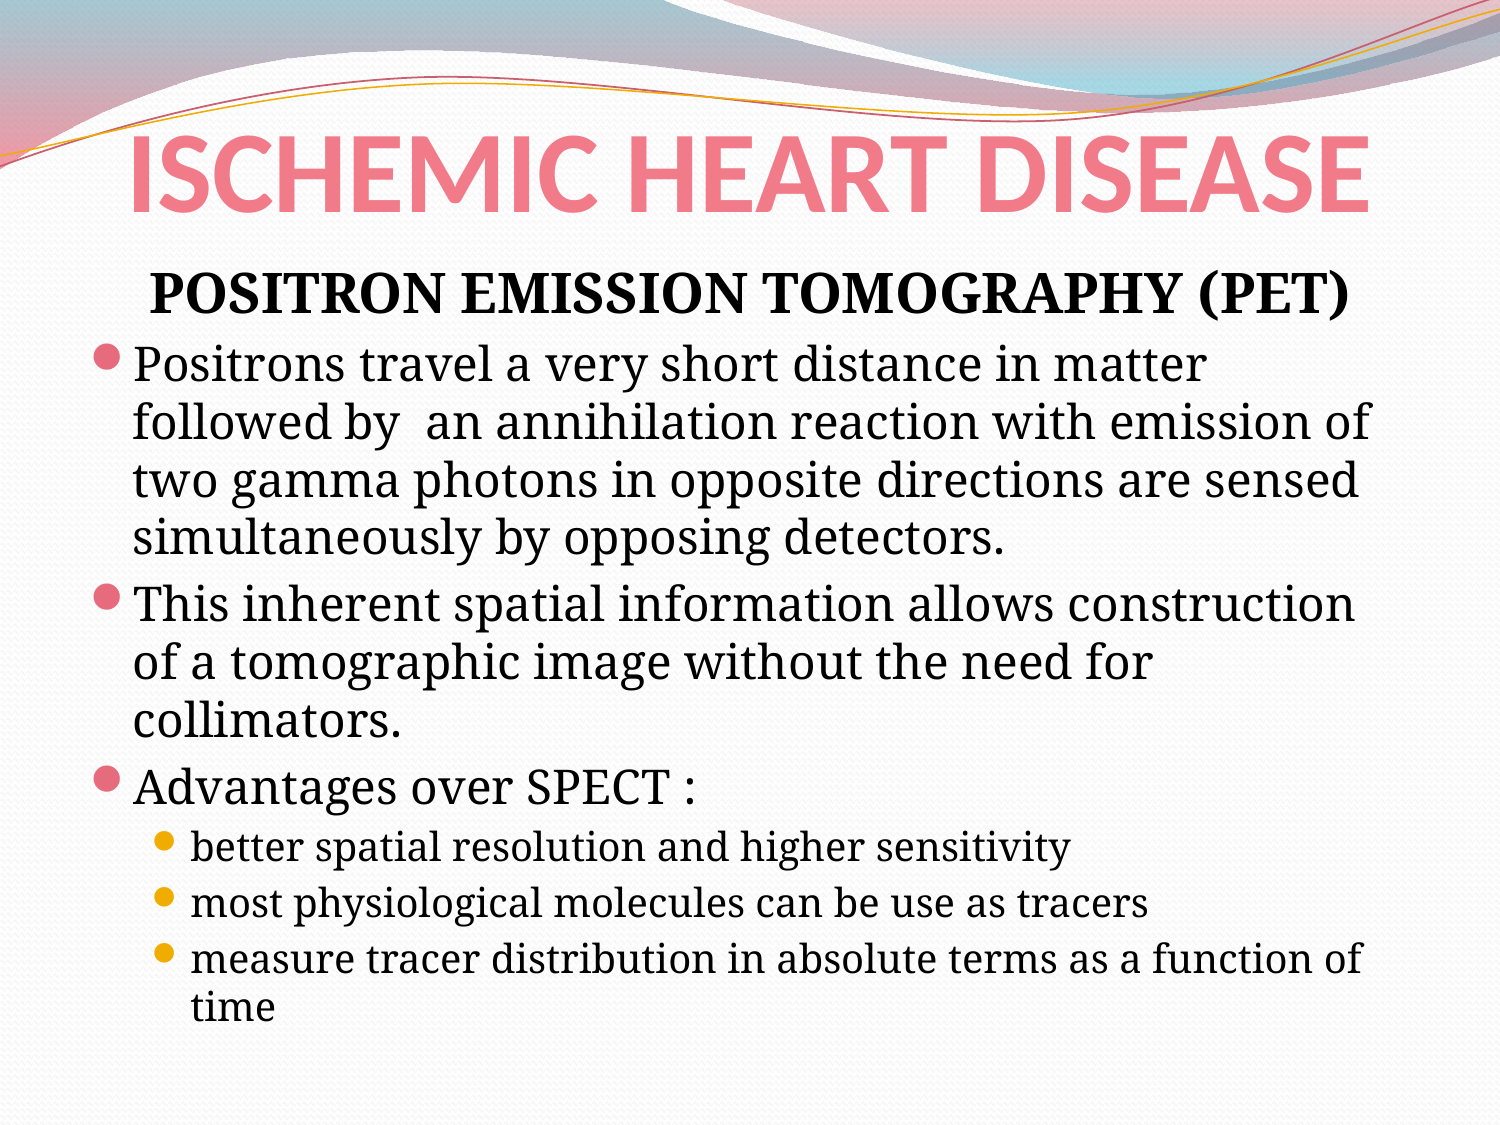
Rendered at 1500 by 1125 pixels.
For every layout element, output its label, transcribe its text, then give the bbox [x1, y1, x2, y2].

list POSITRON EMISSION TOMOGRAPHY (PET) Positrons travel a very short distance in matter followed by an annihilation reaction with emission of two gamma photons in opposite directions are sensed simultaneously by opposing detectors. This inherent spatial information allows construction of a tomographic image without the need for collimators. Advantages over SPECT : better spatial resolution and higher sensitivity most physiological molecules can be use as tracers measure tracer distribution in absolute terms as a function of time [75, 249, 1425, 1038]
title ISCHEMIC HEART DISEASE [75, 87, 1425, 238]
